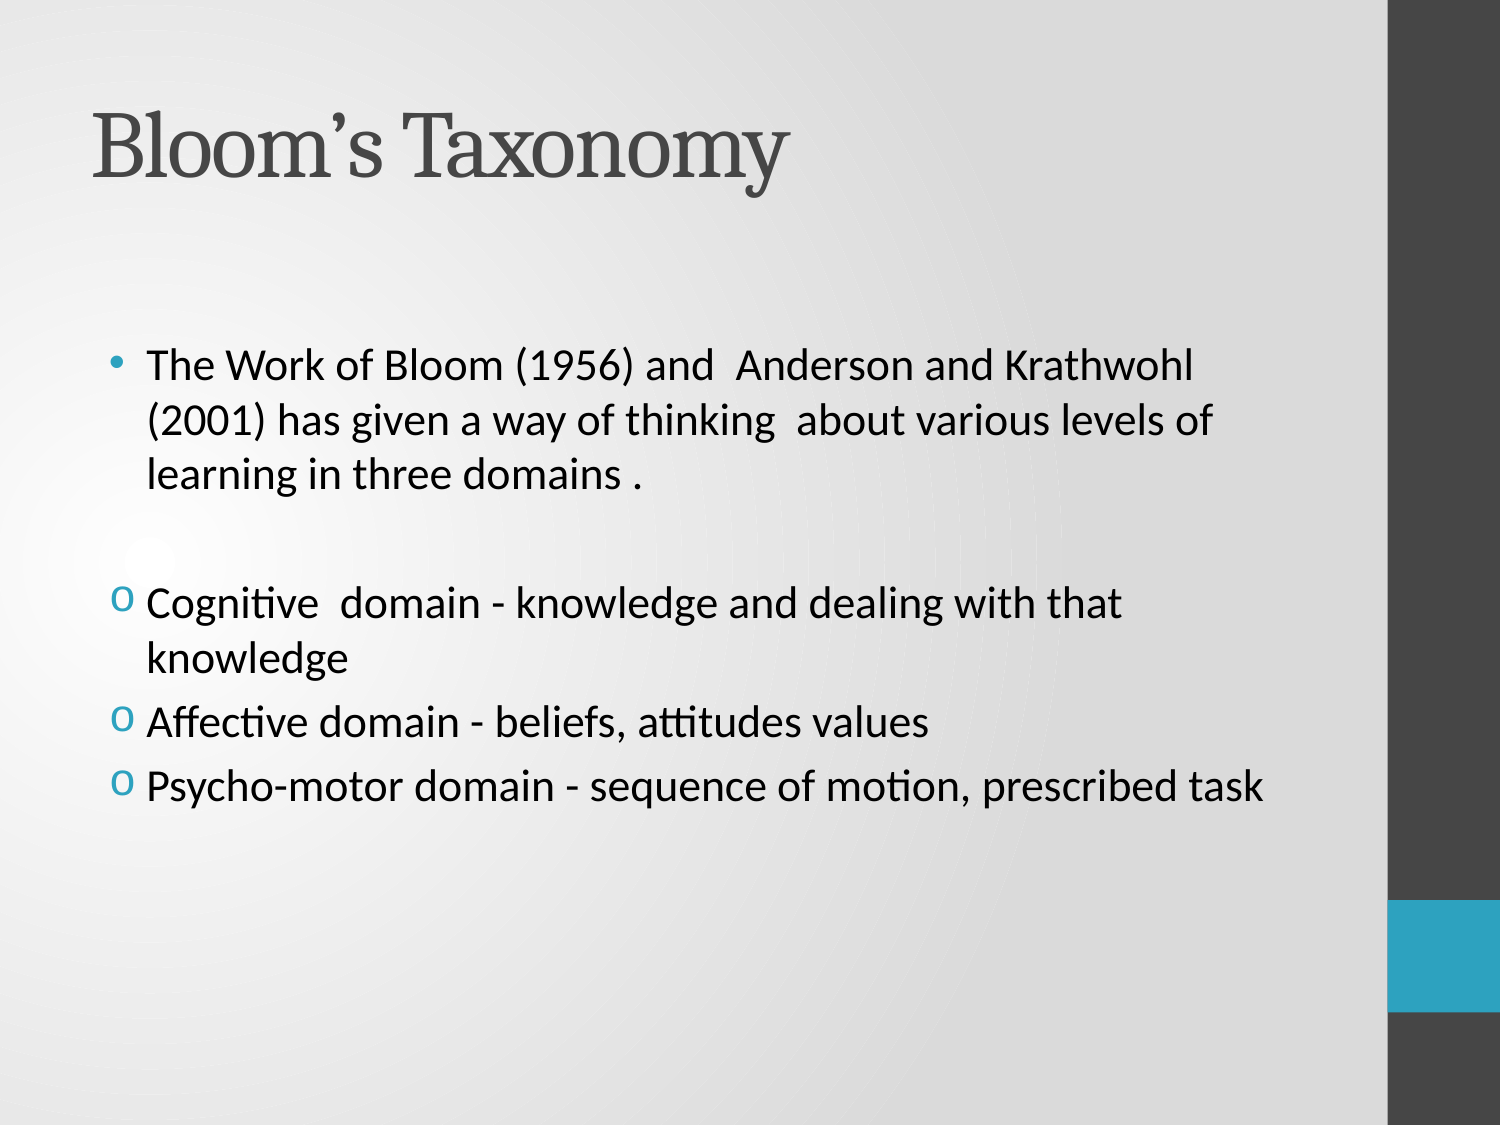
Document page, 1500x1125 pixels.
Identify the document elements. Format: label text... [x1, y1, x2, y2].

list The Work of Bloom (1956) and Anderson and Krathwohl (2001) has given a way of thinking about various levels of learning in three domains . Cognitive domain - knowledge and dealing with that knowledge Affective domain - beliefs, attitudes values Psycho-motor domain - sequence of motion, prescribed task [75, 262, 1325, 1050]
title Bloom’s Taxonomy [75, 45, 1325, 233]
